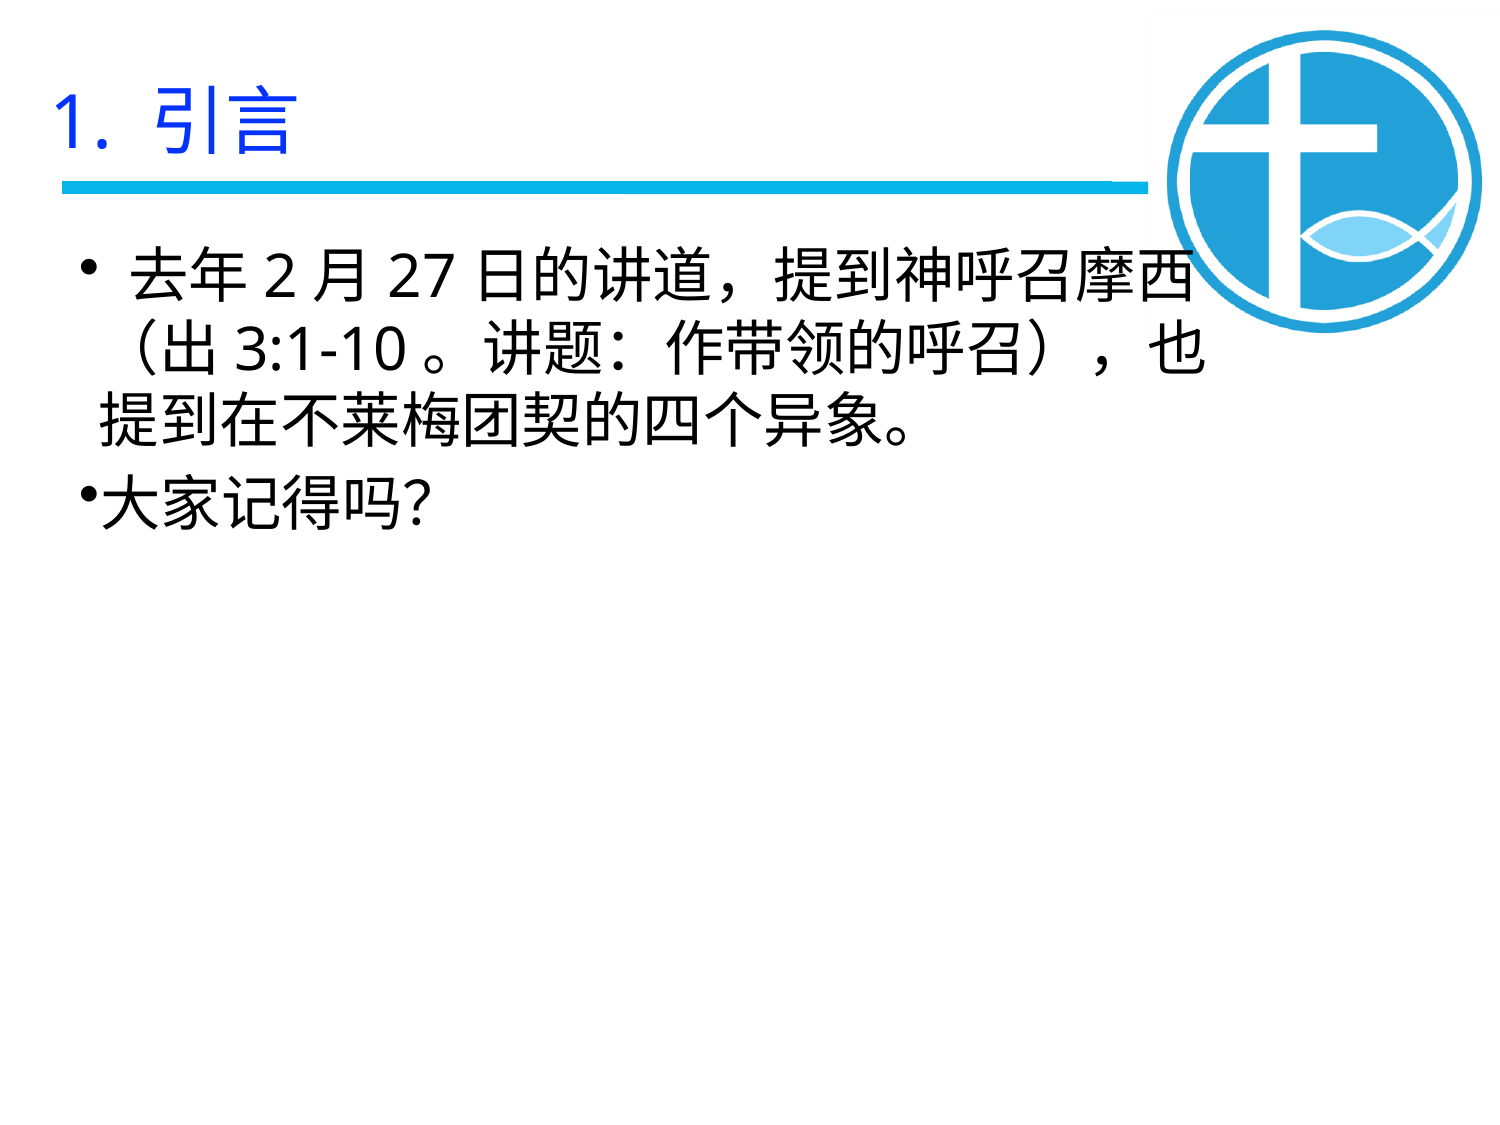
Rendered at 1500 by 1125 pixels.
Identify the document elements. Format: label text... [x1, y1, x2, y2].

picture [1148, 0, 1500, 350]
text_box 去年2月27日的讲道，提到神呼召摩西（出3:1-10。讲题：作带领的呼召），也提到在不莱梅团契的四个异象。 大家记得吗？ [71, 229, 1219, 711]
text_box 1. 引言 [42, 76, 1281, 173]
